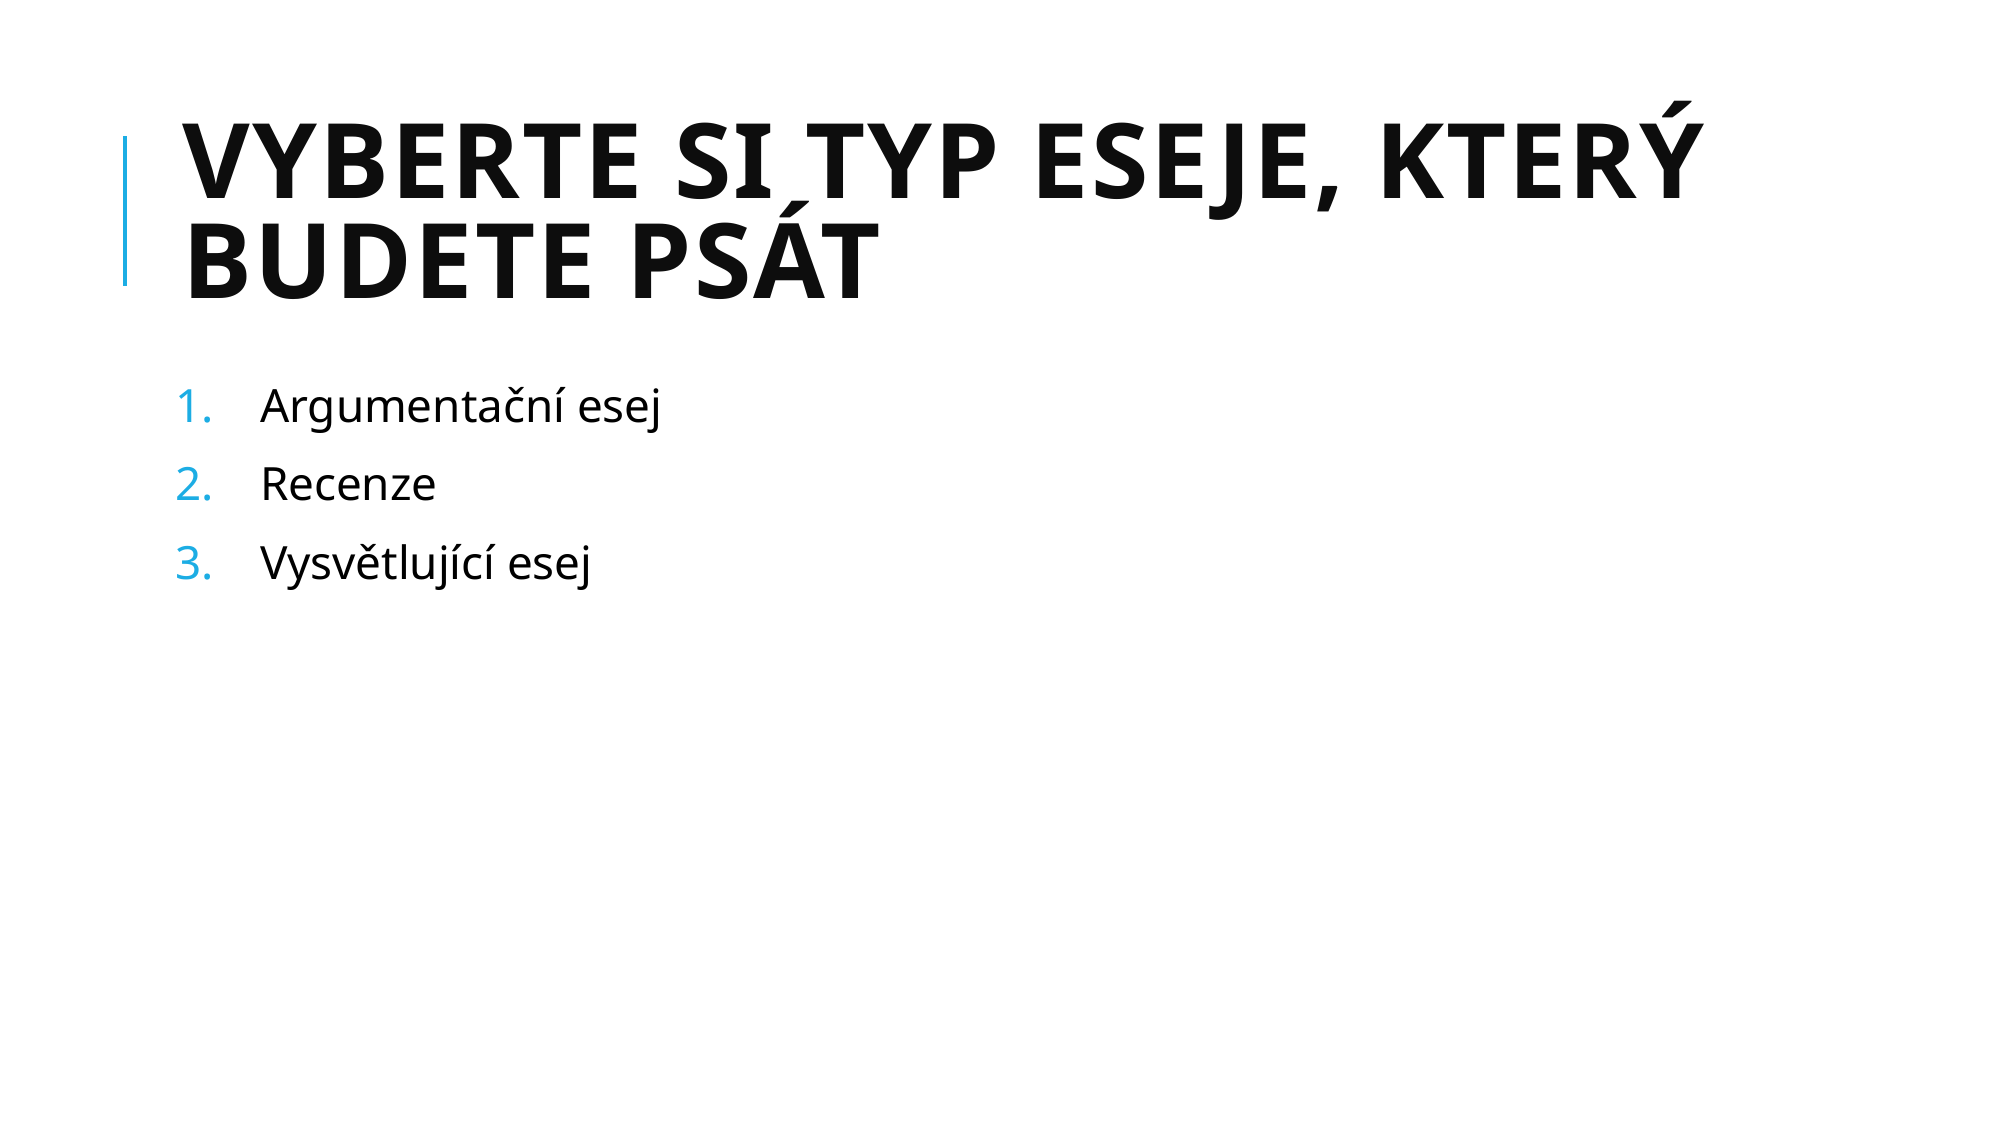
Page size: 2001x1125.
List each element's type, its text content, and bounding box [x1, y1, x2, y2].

title Vyberte si typ eseje, který budete psát [168, 96, 1763, 342]
list Argumentační esej Recenze Vysvětlující esej [168, 375, 1763, 1035]
